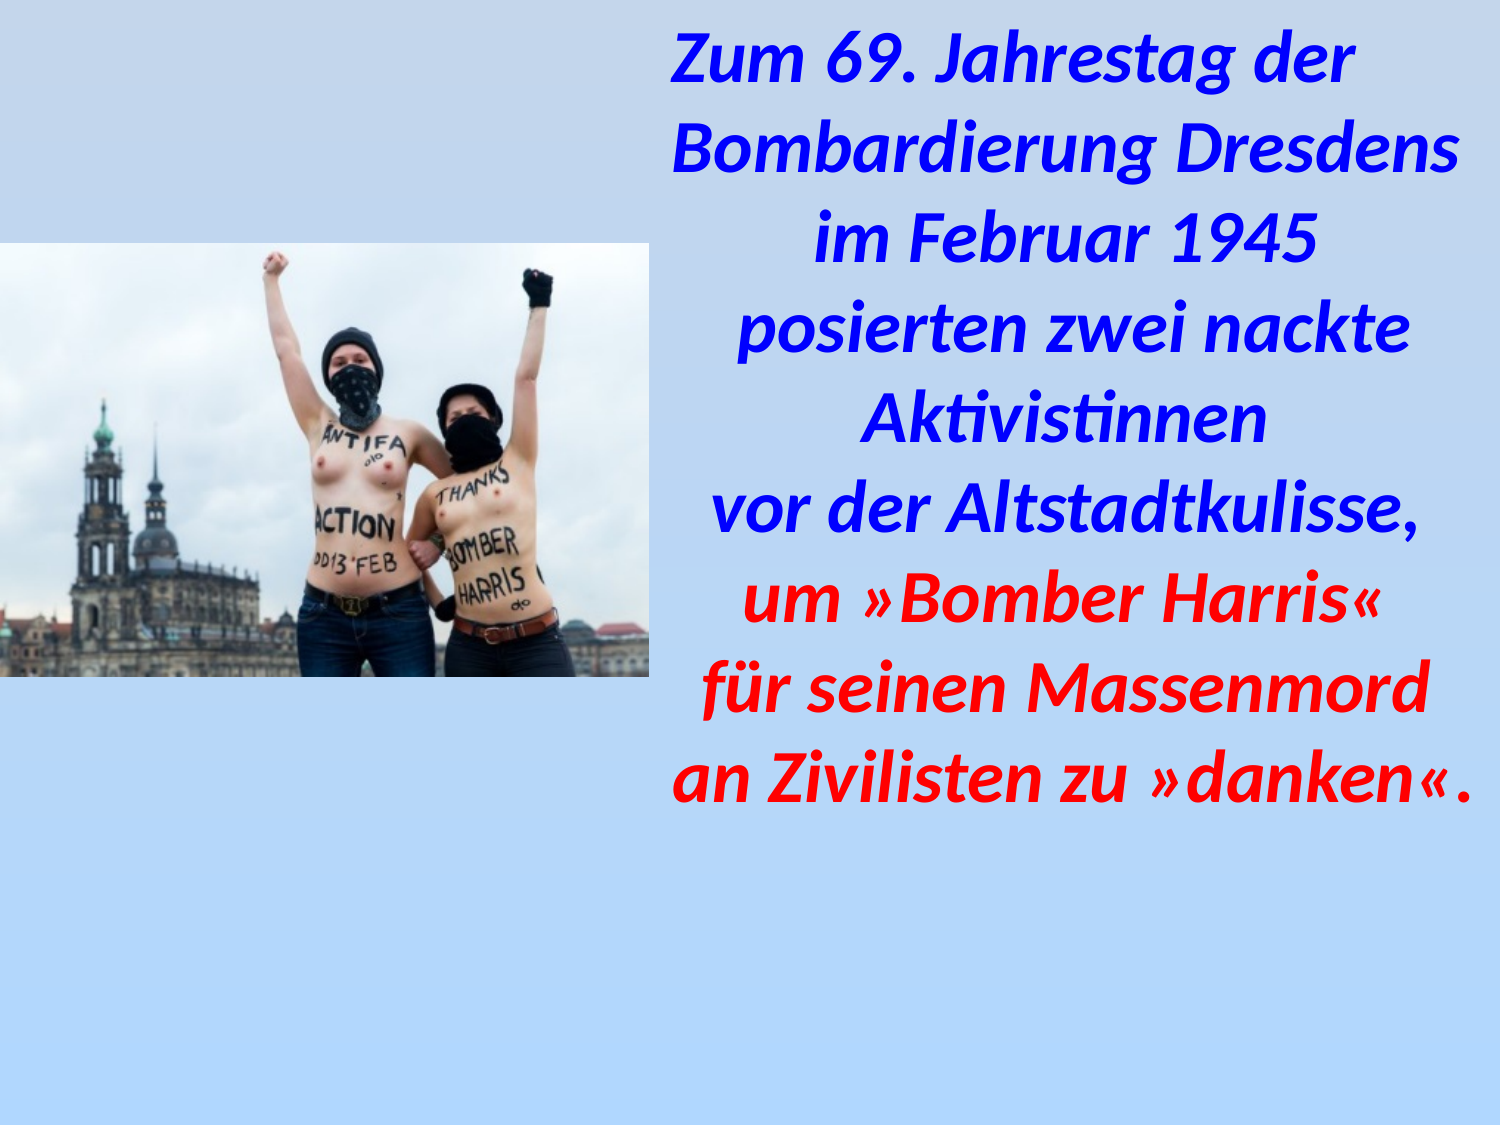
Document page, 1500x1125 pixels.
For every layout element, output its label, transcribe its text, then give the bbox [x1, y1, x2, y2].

picture [0, 243, 650, 677]
text_box Zum 69. Jahrestag der Bombardierung Dresdens im Februar 1945 posierten zwei nackte Aktivistinnen vor der Altstadtkulisse, um »Bomber Harris« für seinen Massenmord an Zivilisten zu »danken«. [655, 0, 1495, 825]
